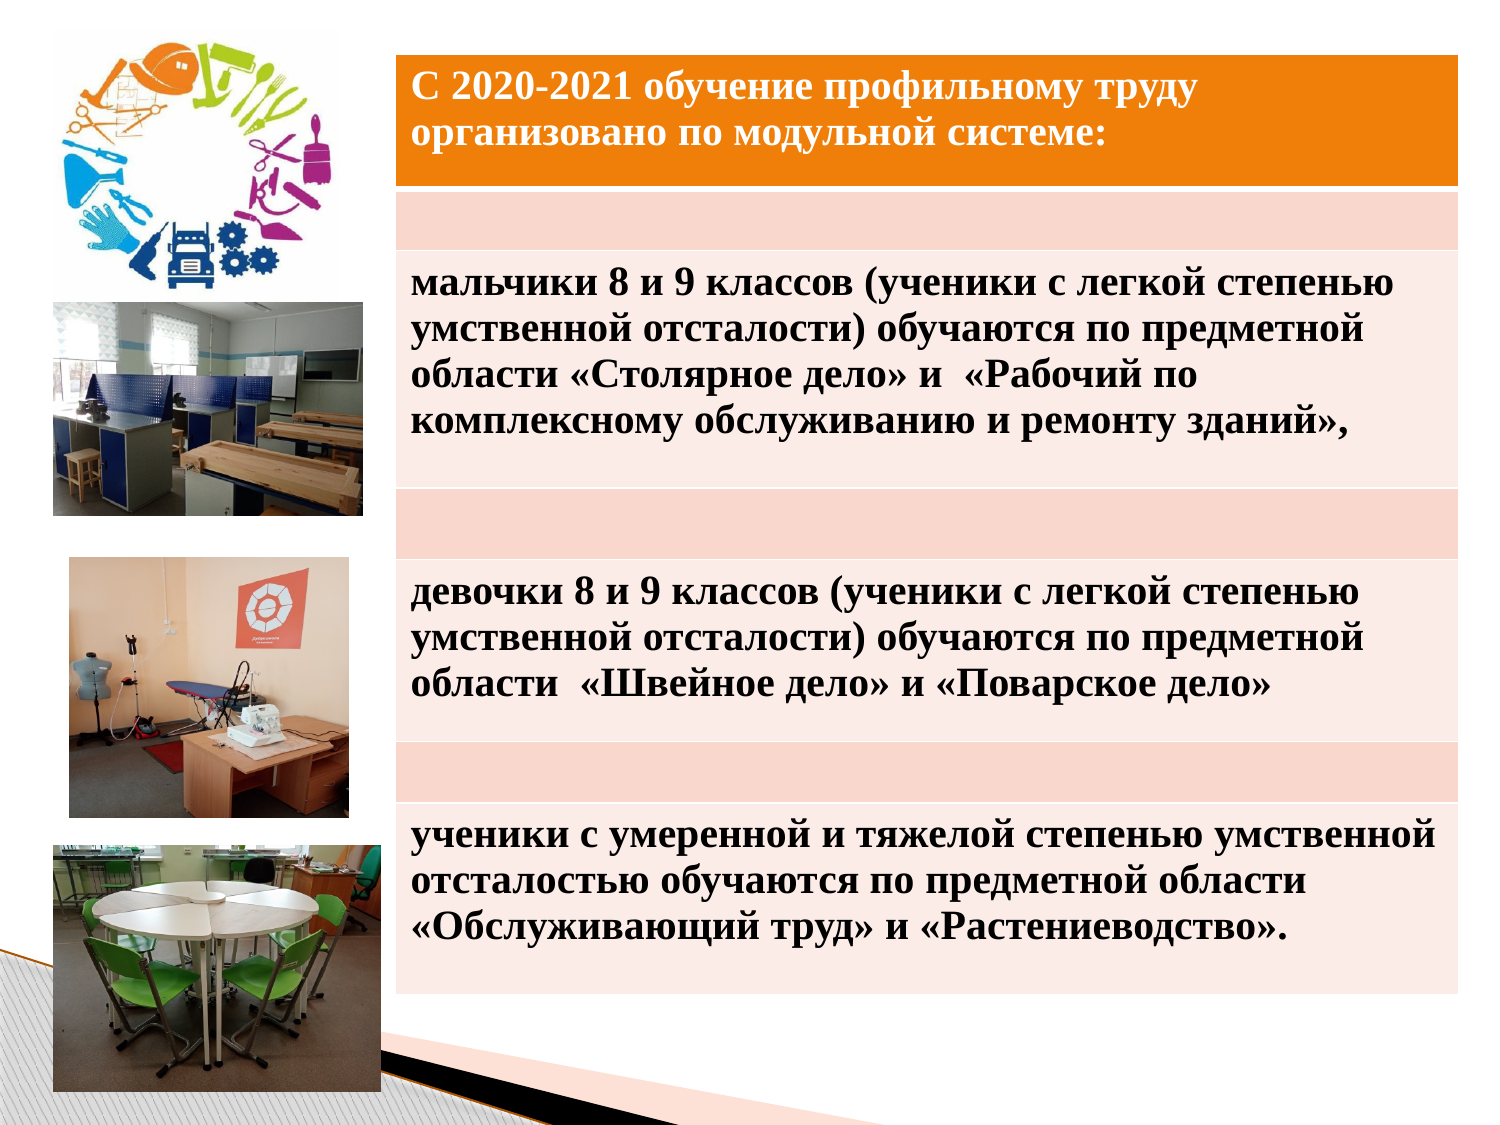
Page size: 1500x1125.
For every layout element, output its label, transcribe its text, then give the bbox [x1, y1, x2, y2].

picture [52, 30, 363, 516]
picture [52, 845, 381, 1092]
table_cell [396, 742, 1458, 802]
table_header С 2020-2021 обучение профильному труду организовано по модульной системе: [396, 55, 1458, 186]
table_cell ученики с умеренной и тяжелой степенью умственной отсталостью обучаются по предметной области «Обслуживающий труд» и «Растениеводство». [396, 804, 1458, 994]
table_cell [396, 192, 1458, 250]
table_cell девочки 8 и 9 классов (ученики с легкой степенью умственной отсталости) обучаются по предметной области «Швейное дело» и «Поварское дело» [396, 560, 1458, 741]
table_cell [396, 489, 1458, 559]
picture [69, 557, 349, 818]
table_cell мальчики 8 и 9 классов (ученики с легкой степенью умственной отсталости) обучаются по предметной области «Столярное дело» и «Рабочий по комплексному обслуживанию и ремонту зданий», [396, 251, 1458, 487]
